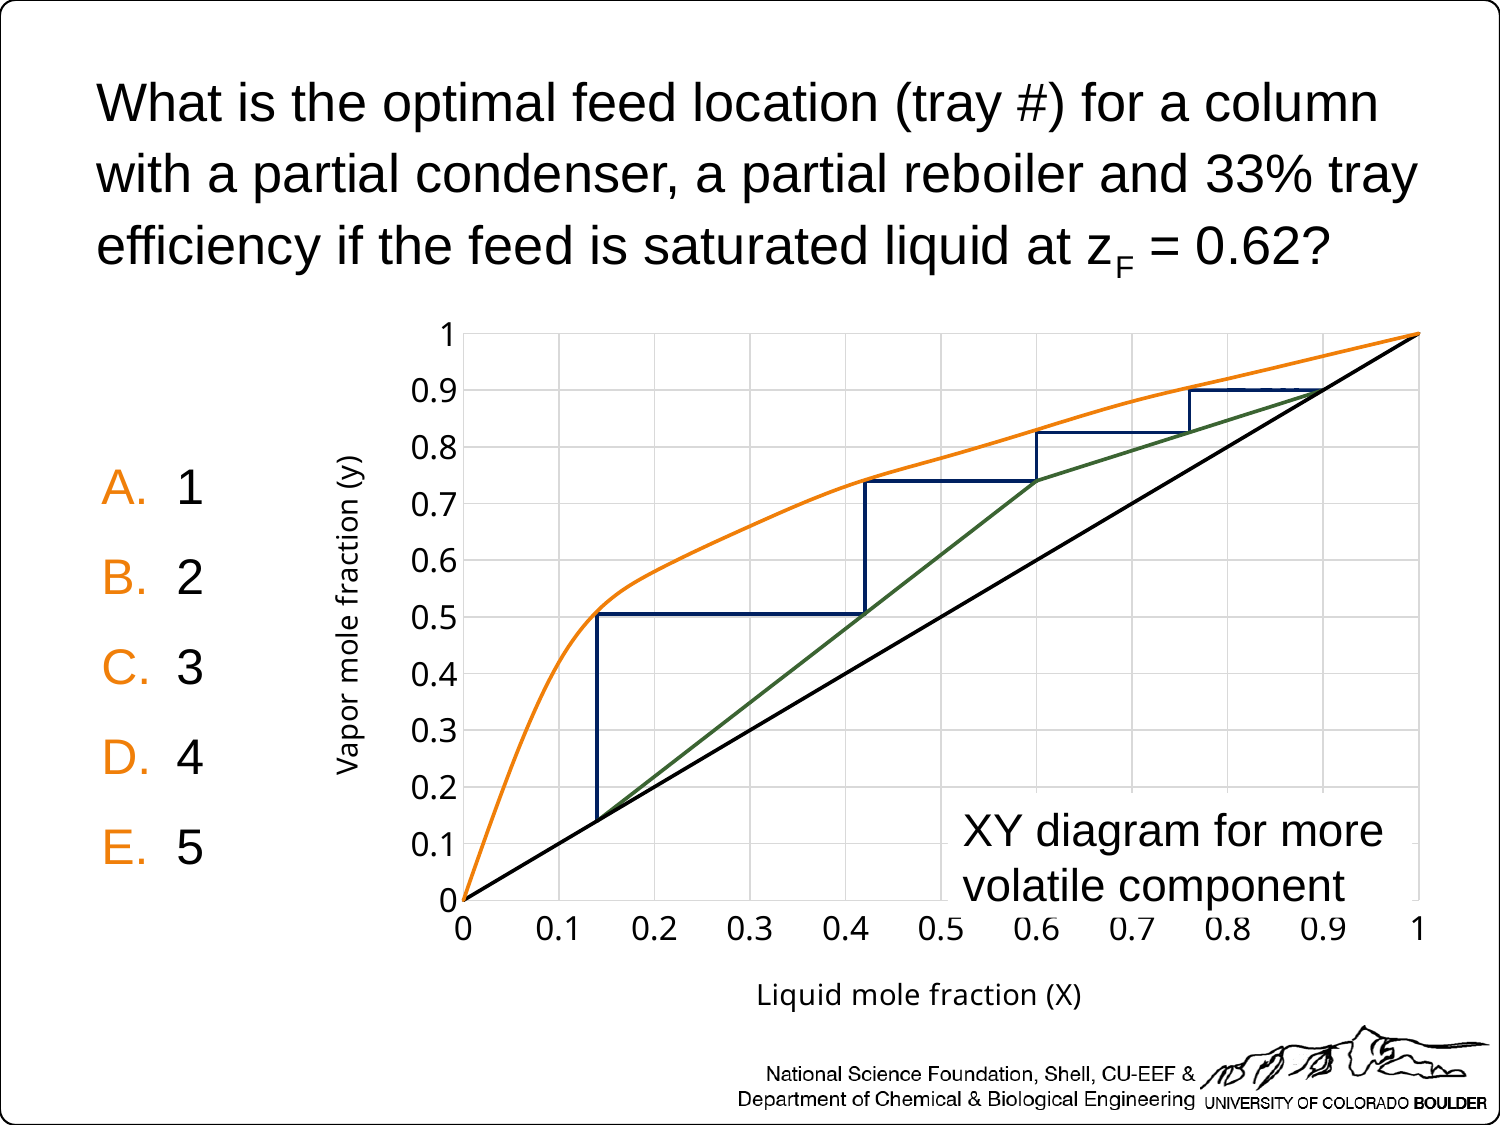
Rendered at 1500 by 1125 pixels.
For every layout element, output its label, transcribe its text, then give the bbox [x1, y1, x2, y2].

list 1 2 3 4 5 [101, 424, 276, 967]
chart [302, 296, 1452, 1049]
list What is the optimal feed location (tray #) for a column with a partial condenser, a partial reboiler and 33% tray efficiency if the feed is saturated liquid at zF = 0.62? [96, 60, 1447, 346]
picture [717, 1025, 1500, 1124]
